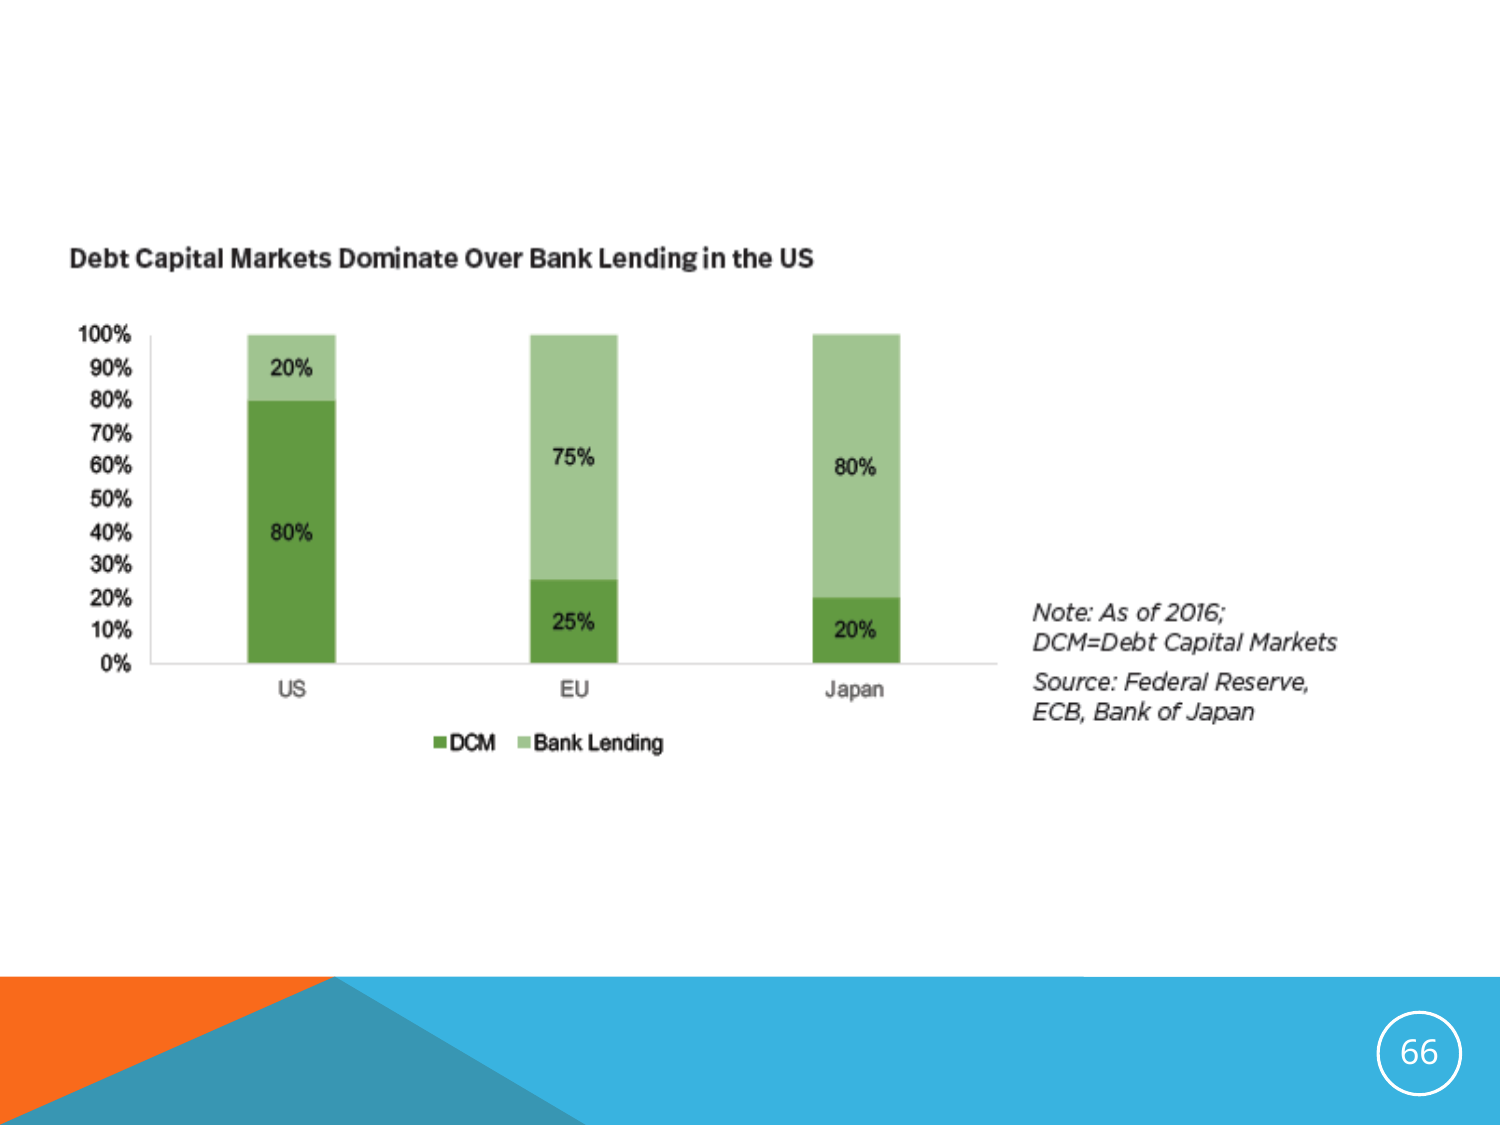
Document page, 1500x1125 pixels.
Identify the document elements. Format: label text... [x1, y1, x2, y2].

picture [40, 199, 1461, 831]
slide_number 66 [1376, 1010, 1463, 1097]
